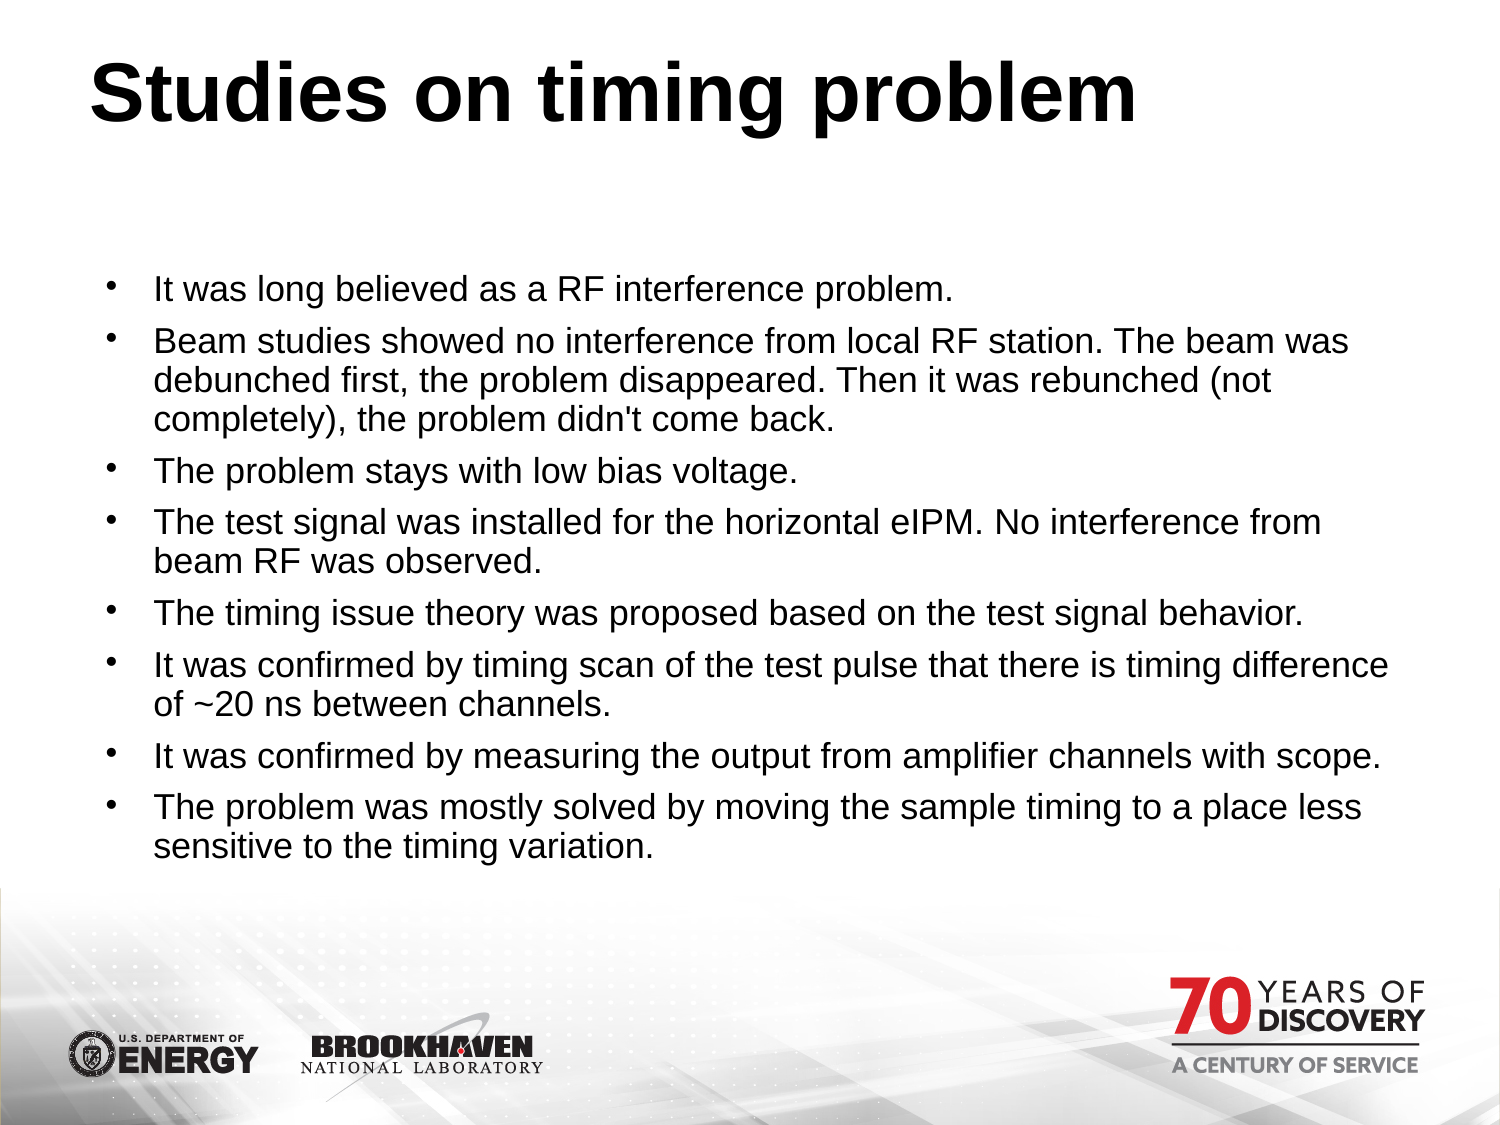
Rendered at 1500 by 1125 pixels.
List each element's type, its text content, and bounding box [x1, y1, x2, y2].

picture [0, 0, 1500, 1125]
title Studies on timing problem [74, 44, 1425, 233]
list It was long believed as a RF interference problem. Beam studies showed no interference from local RF station. The beam was debunched first, the problem disappeared. Then it was rebunched (not completely), the problem didn't come back. The problem stays with low bias voltage. The test signal was installed for the horizontal eIPM. No interference from beam RF was observed. The timing issue theory was proposed based on the test signal behavior. It was confirmed by timing scan of the test pulse that there is timing difference of ~20 ns between channels. It was confirmed by measuring the output from amplifier channels with scope. The problem was mostly solved by moving the sample timing to a place less sensitive to the timing variation. [74, 263, 1425, 916]
